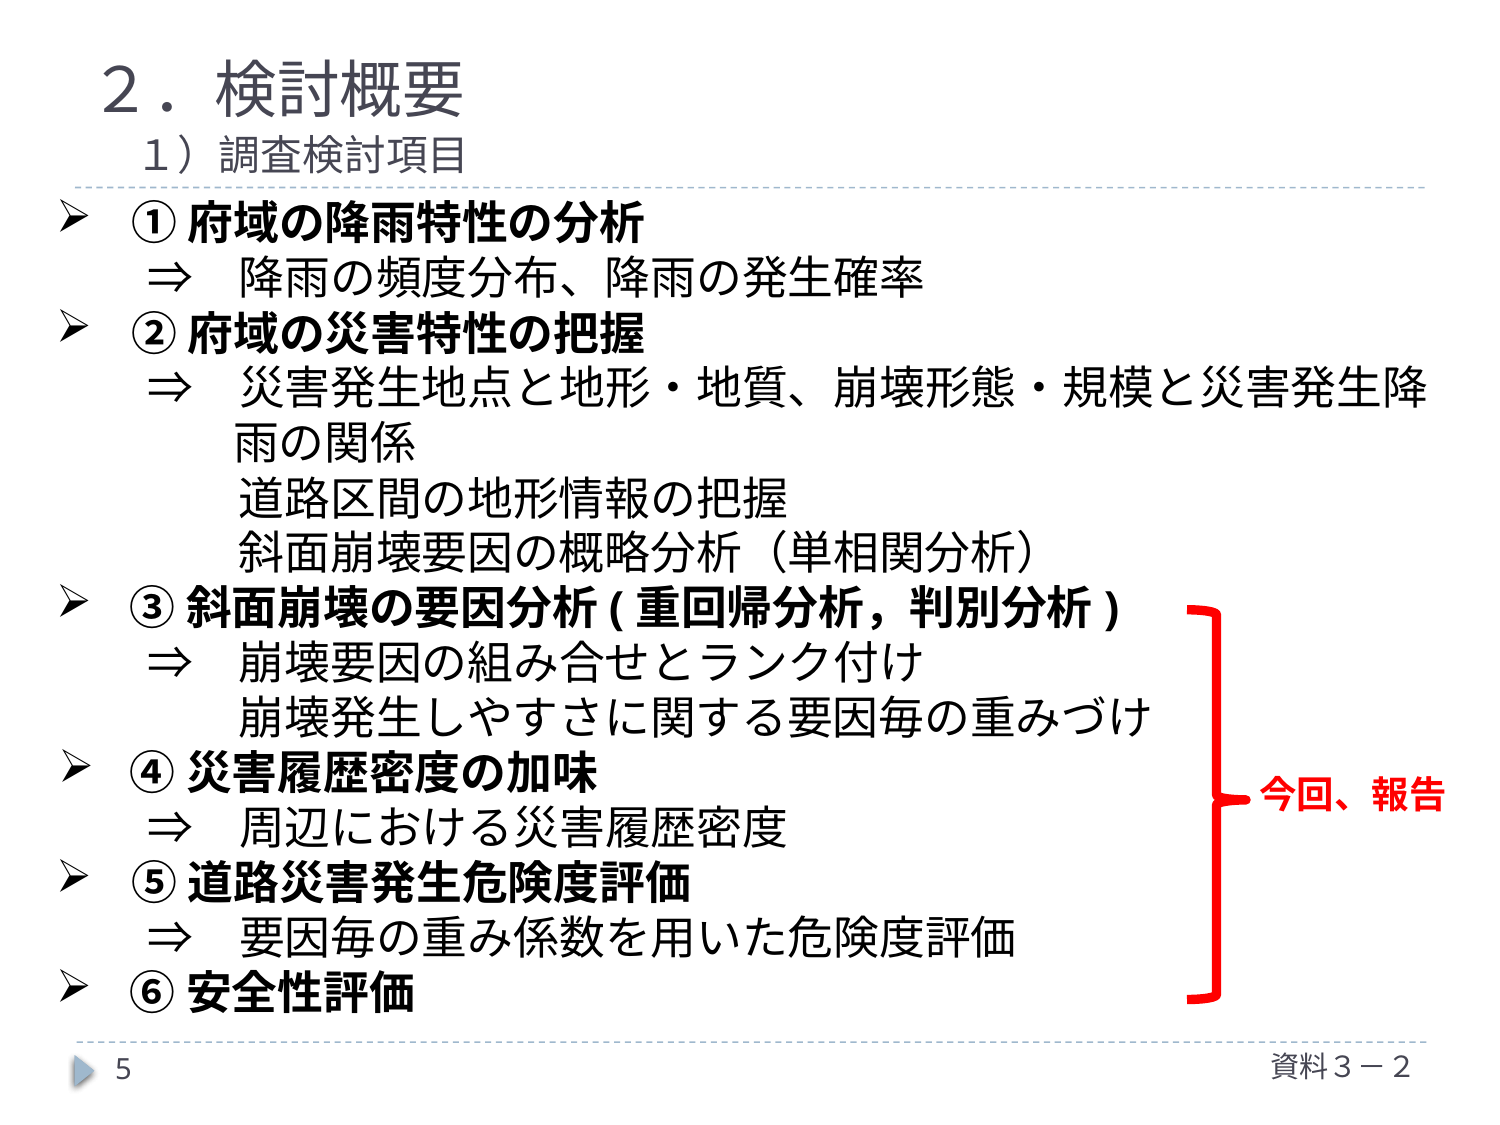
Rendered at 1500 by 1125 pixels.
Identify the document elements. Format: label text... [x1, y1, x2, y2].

text_box 今回、報告 [1244, 763, 1462, 823]
slide_number 5 [100, 1042, 426, 1103]
text_box [1186, 608, 1244, 1001]
title ２．検討概要 １）調査検討項目 [75, 37, 1425, 186]
footer 資料３－２ [856, 1040, 1432, 1101]
text_box ①府域の降雨特性の分析 ⇒ 降雨の頻度分布、降雨の発生確率 ②府域の災害特性の把握 ⇒ 災害発生地点と地形・地質、崩壊形態・規模と災害発生降雨の関係 道路区間の地形情報の把握 斜面崩壊要因の概略分析（単相関分析） ③斜面崩壊の要因分析(重回帰分析，判別分析) ⇒ 崩壊要因の組み合せとランク付け 崩壊発生しやすさに関する要因毎の重みづけ ④災害履歴密度の加味 ⇒ 周辺における災害履歴密度 ⑤道路災害発生危険度評価 ⇒ 要因毎の重み係数を用いた危険度評価 ⑥安全性評価 [41, 186, 1471, 1027]
